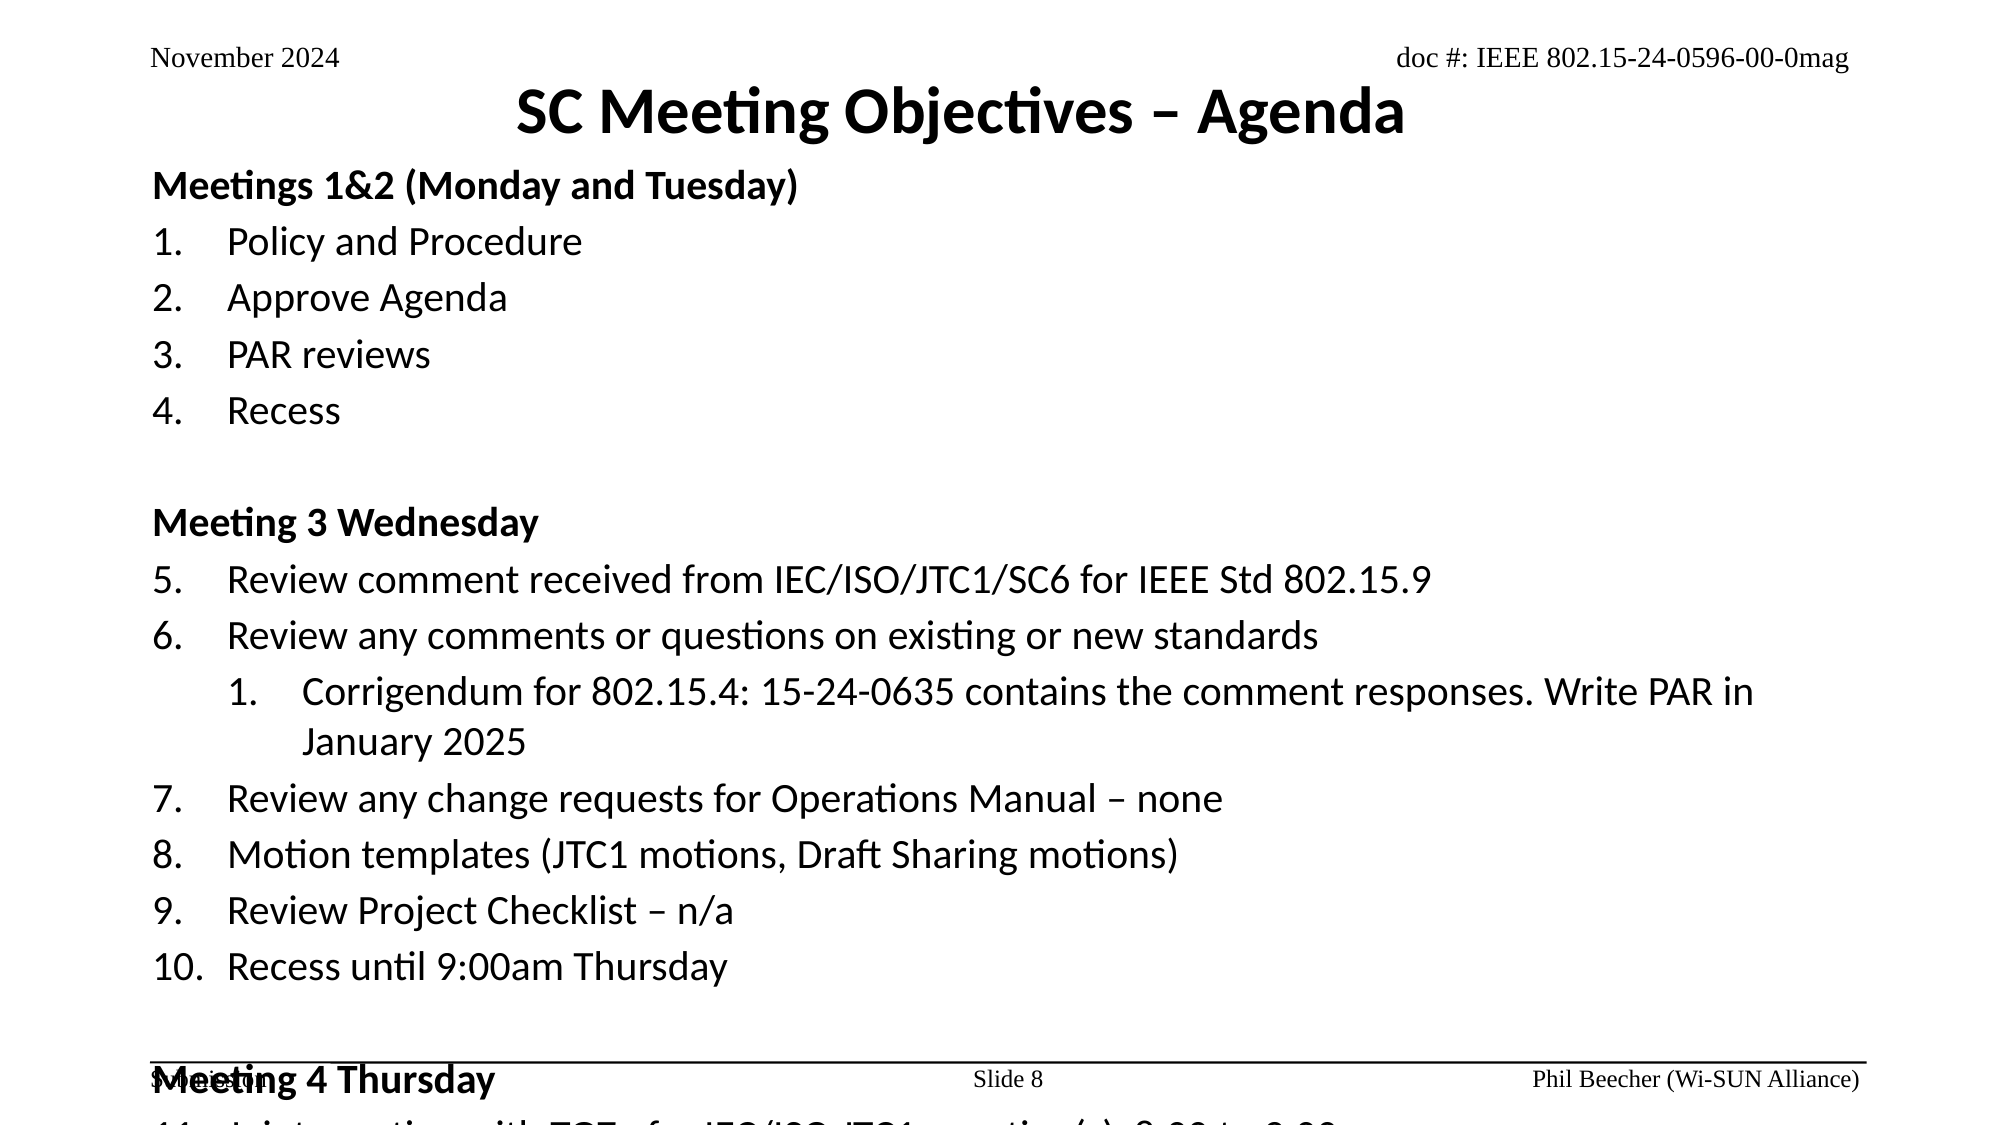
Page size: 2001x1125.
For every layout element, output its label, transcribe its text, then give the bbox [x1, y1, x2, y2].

text_box Meetings 1&2 (Monday and Tuesday) Policy and Procedure Approve Agenda PAR reviews Recess Meeting 3 Wednesday Review comment received from IEC/ISO/JTC1/SC6 for IEEE Std 802.15.9 Review any comments or questions on existing or new standards Corrigendum for 802.15.4: 15-24-0635 contains the comment responses. Write PAR in January 2025 Review any change requests for Operations Manual – none Motion templates (JTC1 motions, Draft Sharing motions) Review Project Checklist – n/a Recess until 9:00am Thursday Meeting 4 Thursday Joint meeting with TG7a for IEC/ISO JTC1 question(s) 8:00 to 9:00am SCM AoB Adjourn [137, 150, 1875, 1013]
footer Phil Beecher (Wi-SUN Alliance) [1362, 1062, 1875, 1093]
slide_number Slide 8 [972, 1061, 1045, 1093]
title SC Meeting Objectives – Agenda [324, 62, 1600, 150]
